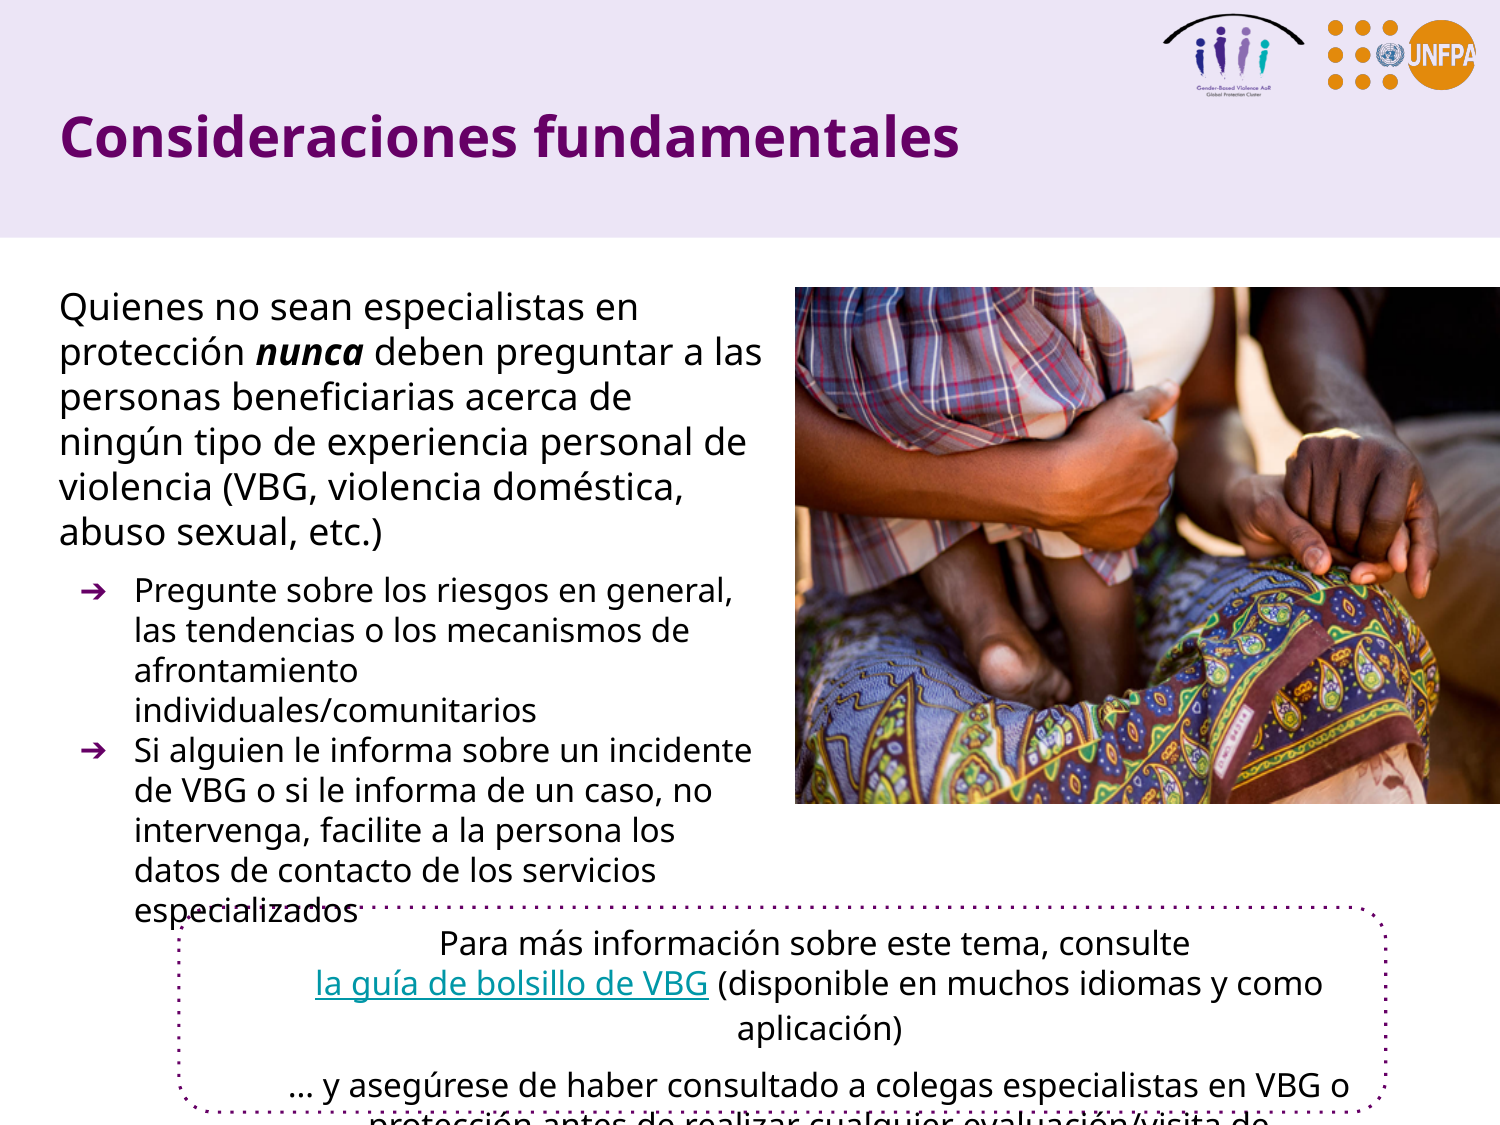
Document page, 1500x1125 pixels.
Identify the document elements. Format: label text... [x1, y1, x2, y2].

picture [1161, 12, 1306, 99]
text_box Consideraciones fundamentales [0, 0, 1500, 238]
picture [794, 286, 1500, 805]
picture [1321, 19, 1480, 92]
text_box [43, 485, 1500, 893]
list Quienes no sean especialistas en protección nunca deben preguntar a las personas beneficiarias acerca de ningún tipo de experiencia personal de violencia (VBG, violencia doméstica, abuso sexual, etc.) Pregunte sobre los riesgos en general, las tendencias o los mecanismos de afrontamiento individuales/comunitarios Si alguien le informa sobre un incidente de VBG o si le informa de un caso, no intervenga, facilite a la persona los datos de contacto de los servicios especializados [43, 267, 781, 653]
text_box Para más información sobre este tema, consulte la guía de bolsillo de VBG (disponible en muchos idiomas y como aplicación) … y asegúrese de haber consultado a colegas especialistas en VBG o protección antes de realizar cualquier evaluación/visita de campo/GFD, etc. [178, 907, 1386, 1125]
